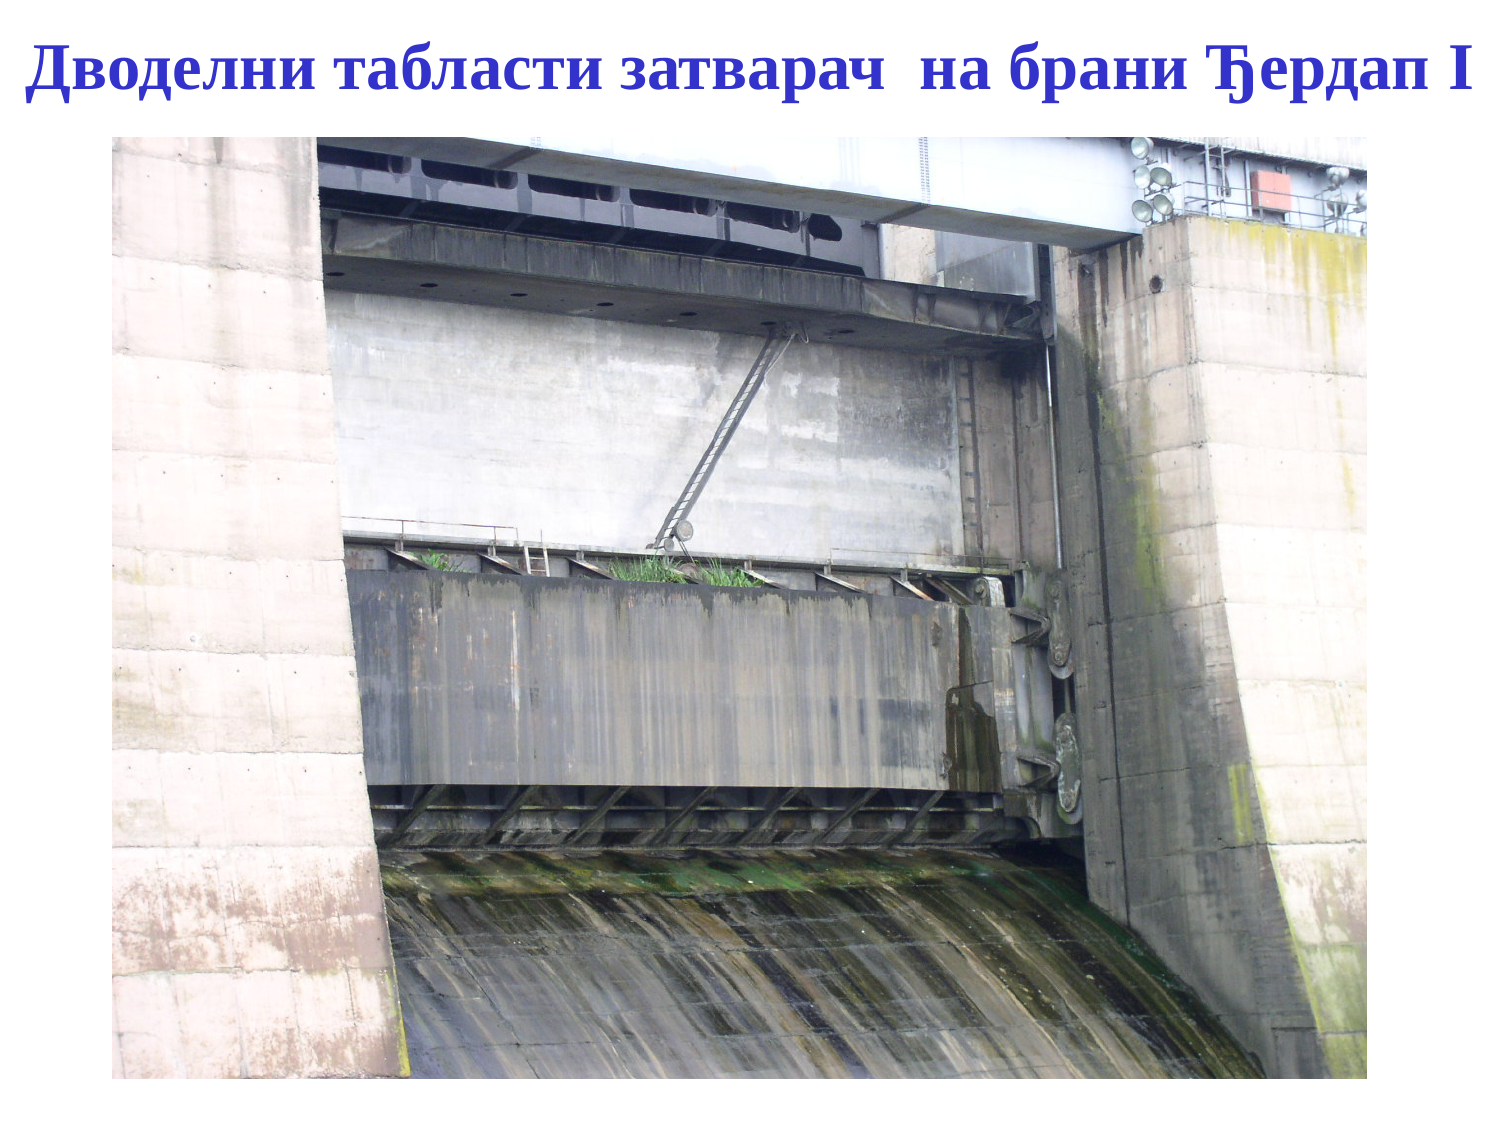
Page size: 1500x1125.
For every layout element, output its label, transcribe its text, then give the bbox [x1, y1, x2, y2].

picture [111, 136, 1368, 1079]
title Дводелни табласти затварач на брани Ђердап I [0, 0, 1500, 126]
